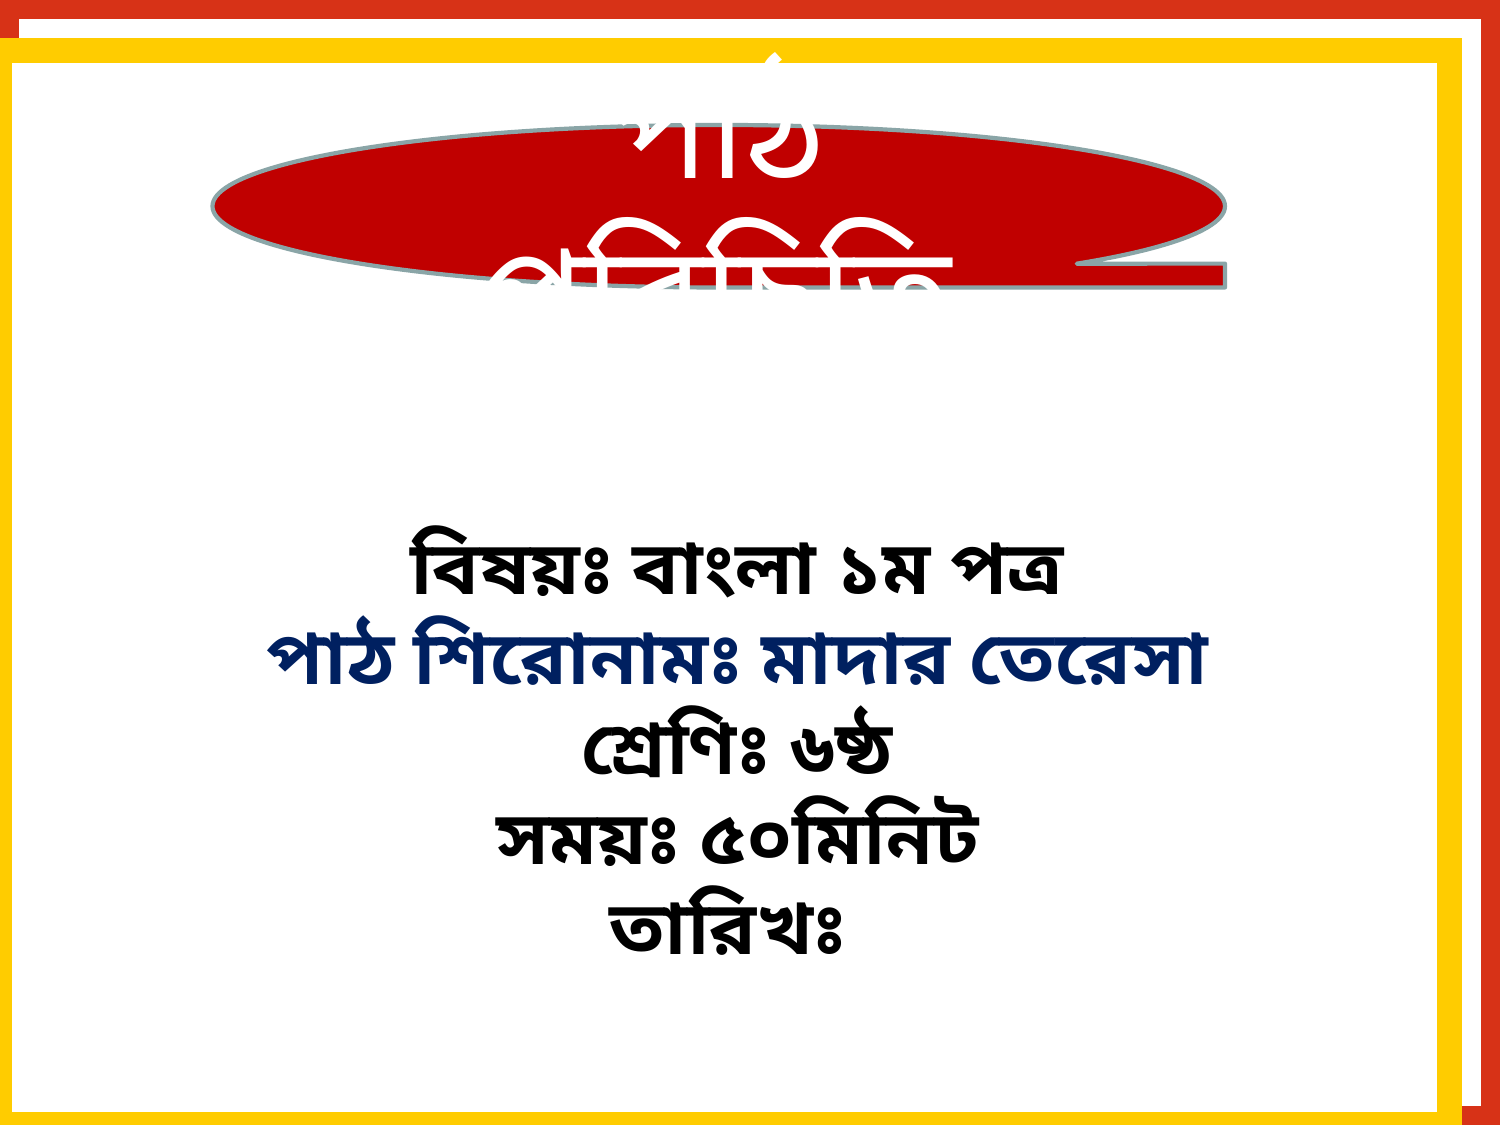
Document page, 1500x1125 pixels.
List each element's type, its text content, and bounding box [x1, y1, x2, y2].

text_box [0, 50, 1450, 1125]
text_box পাঠ পরিচিতি [210, 122, 1228, 290]
text_box [0, 0, 1500, 1125]
text_box বিষয়ঃ বাংলা ১ম পত্র পাঠ শিরোনামঃ মাদার তেরেসা শ্রেণিঃ ৬ষ্ঠ সময়ঃ ৫০মিনিট তারিখঃ [187, 512, 1288, 978]
